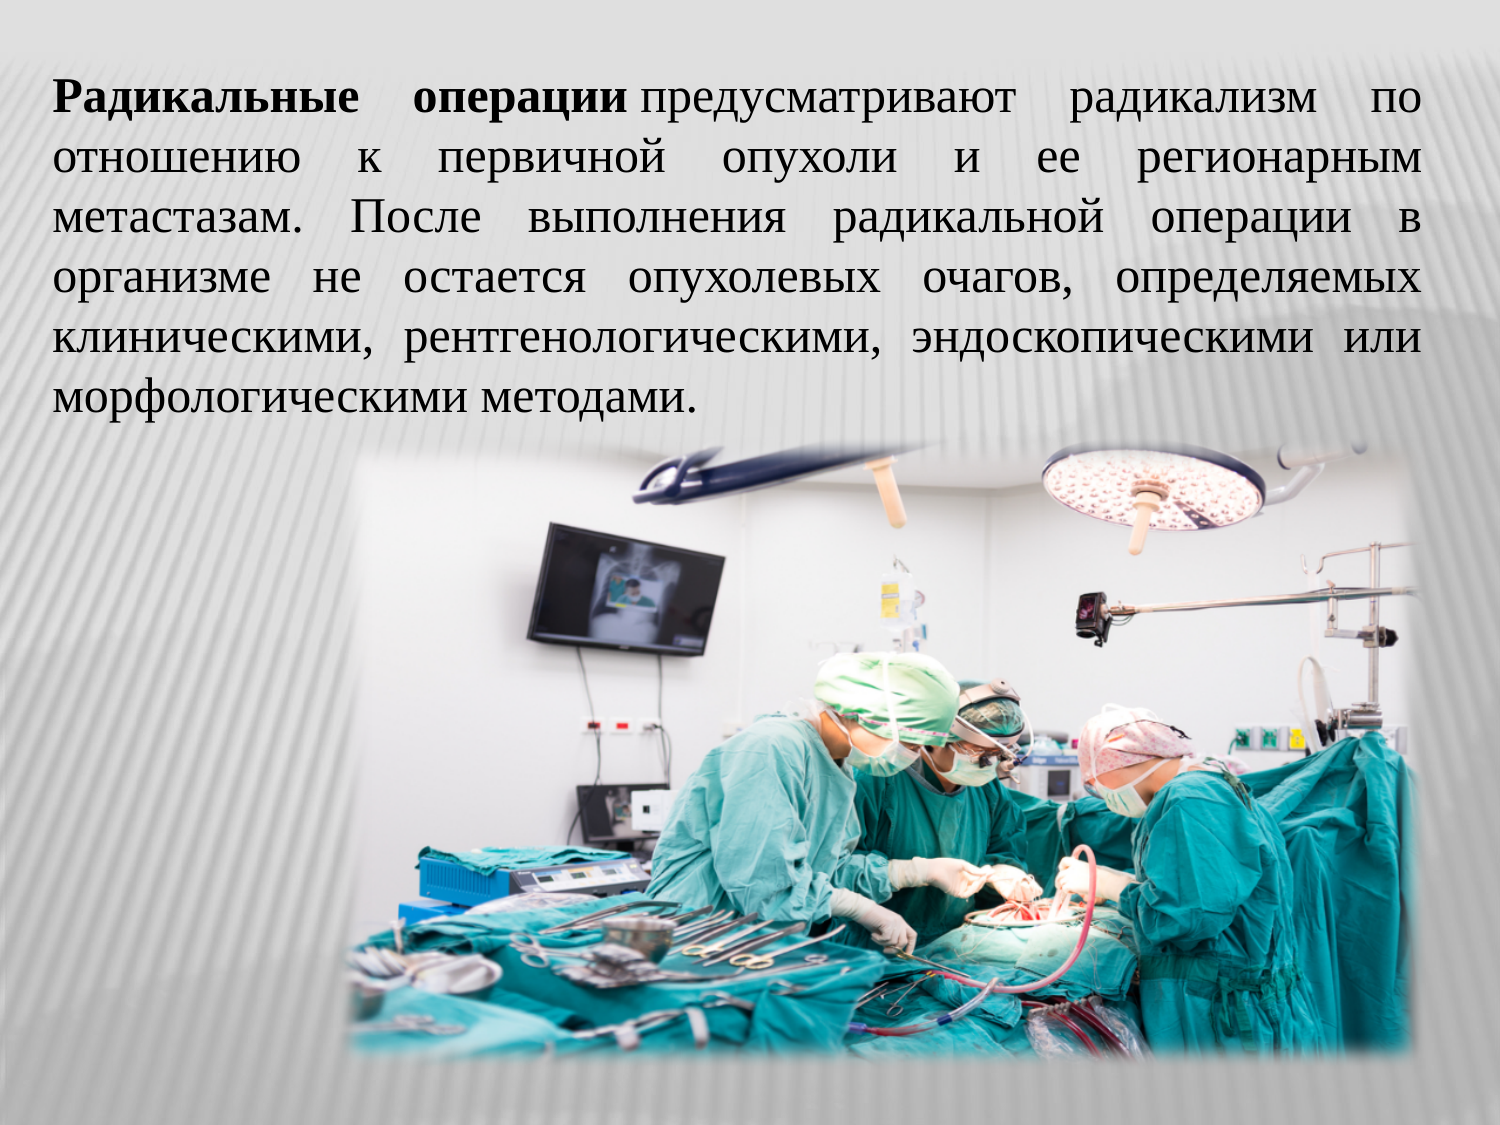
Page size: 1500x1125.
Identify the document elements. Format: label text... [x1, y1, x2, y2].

picture [337, 437, 1426, 1069]
text_box Радикальные операции предусматривают радикализм по отношению к первичной опухоли и ее регионарным метастазам. После выполнения радикальной операции в организме не остается опухолевых очагов, определяемых клиническими, рентгенологическими, эндоскопическими или морфологическими методами. [37, 55, 1438, 430]
